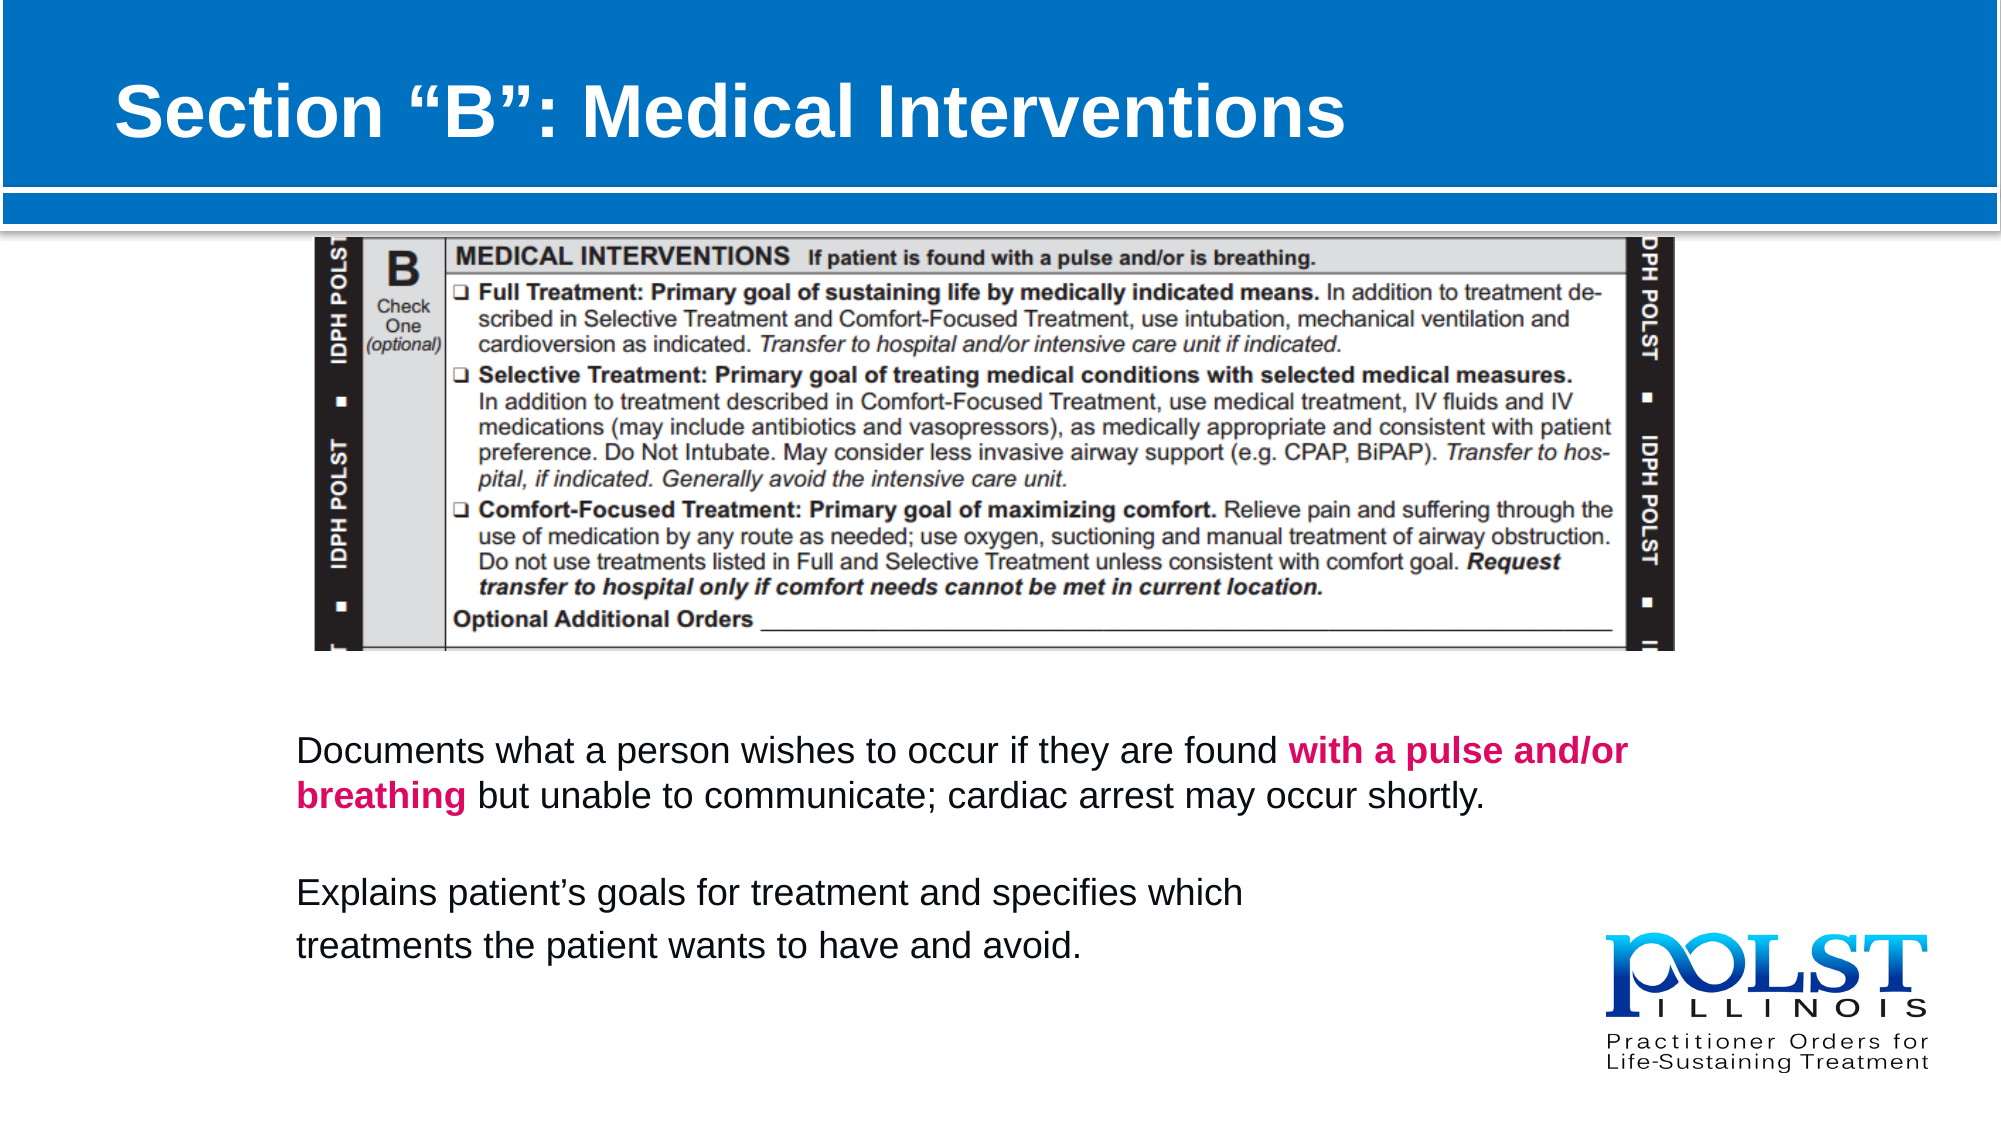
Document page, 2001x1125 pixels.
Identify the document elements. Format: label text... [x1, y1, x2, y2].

picture [1692, 932, 1710, 938]
title Section “B”: Medical Interventions [99, 13, 1900, 202]
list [312, 237, 1676, 652]
picture [1606, 932, 1928, 1073]
text_box Documents what a person wishes to occur if they are found with a pulse and/or breathing but unable to communicate; cardiac arrest may occur shortly. a pulse and/or are breathing: Explains patient’s goals for treatment and specifies which treatments the patient wants to have and avoid. [281, 718, 1692, 974]
